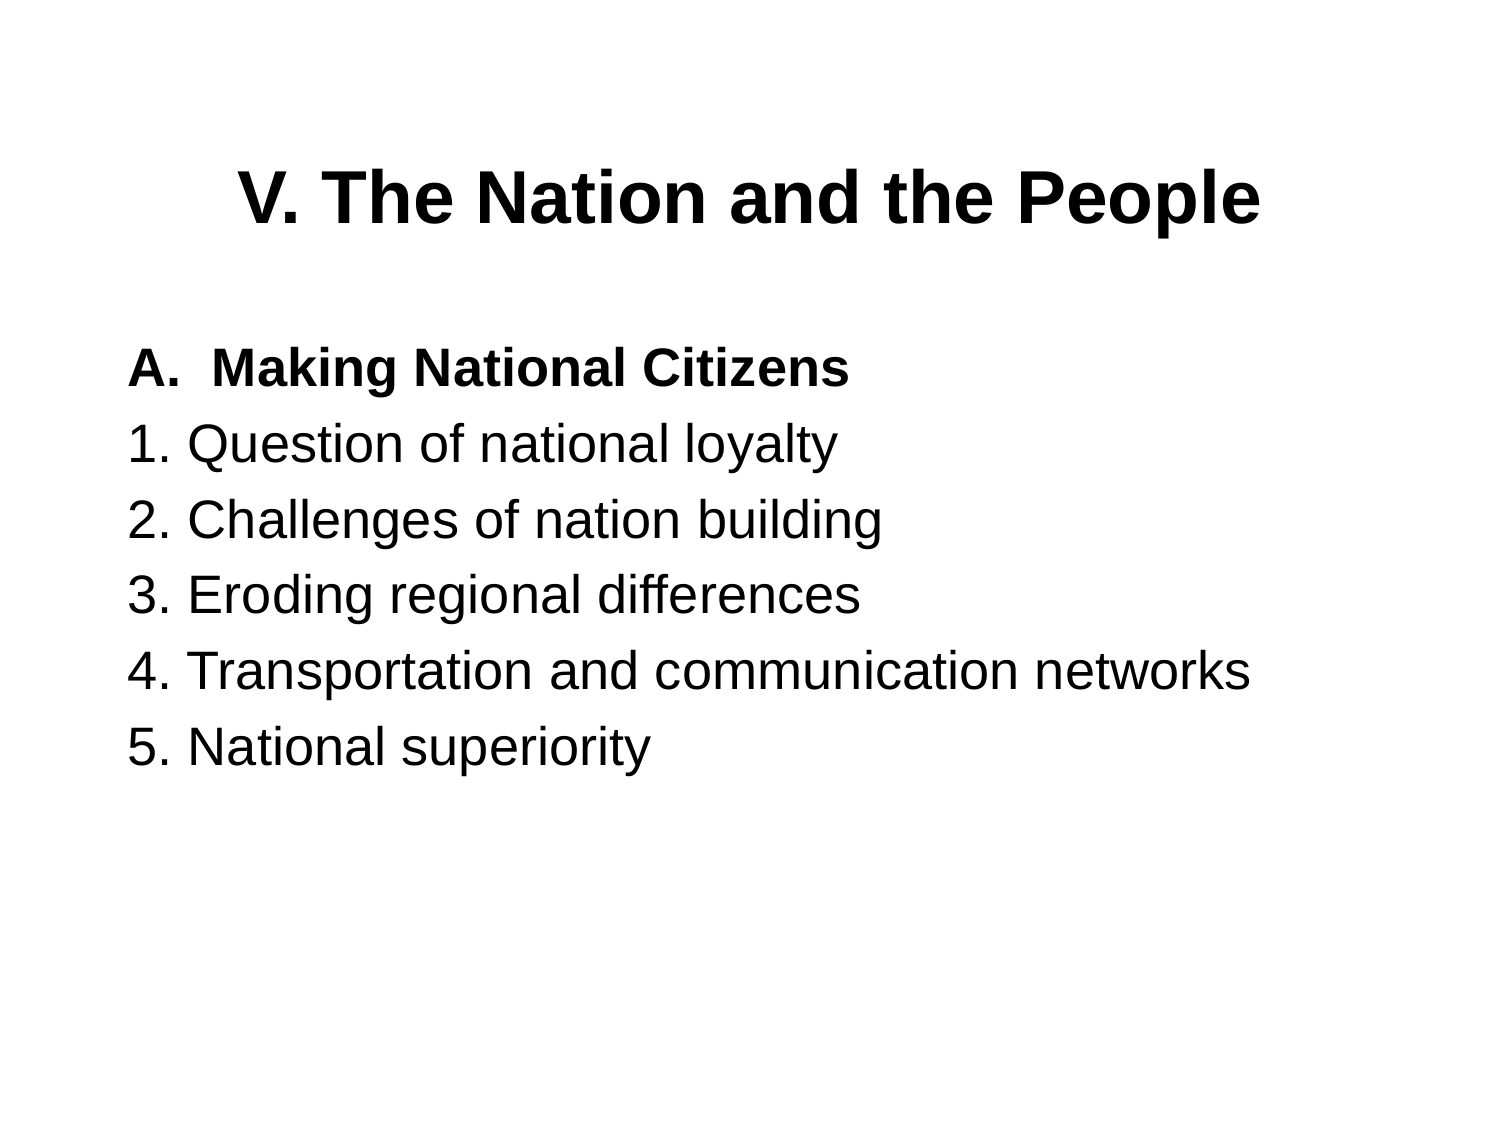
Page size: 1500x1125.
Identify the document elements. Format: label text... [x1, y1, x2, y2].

list Making National Citizens 1. Question of national loyalty 2. Challenges of nation building 3. Eroding regional differences 4. Transportation and communication networks 5. National superiority [112, 324, 1388, 1001]
title V. The Nation and the People [112, 99, 1388, 288]
